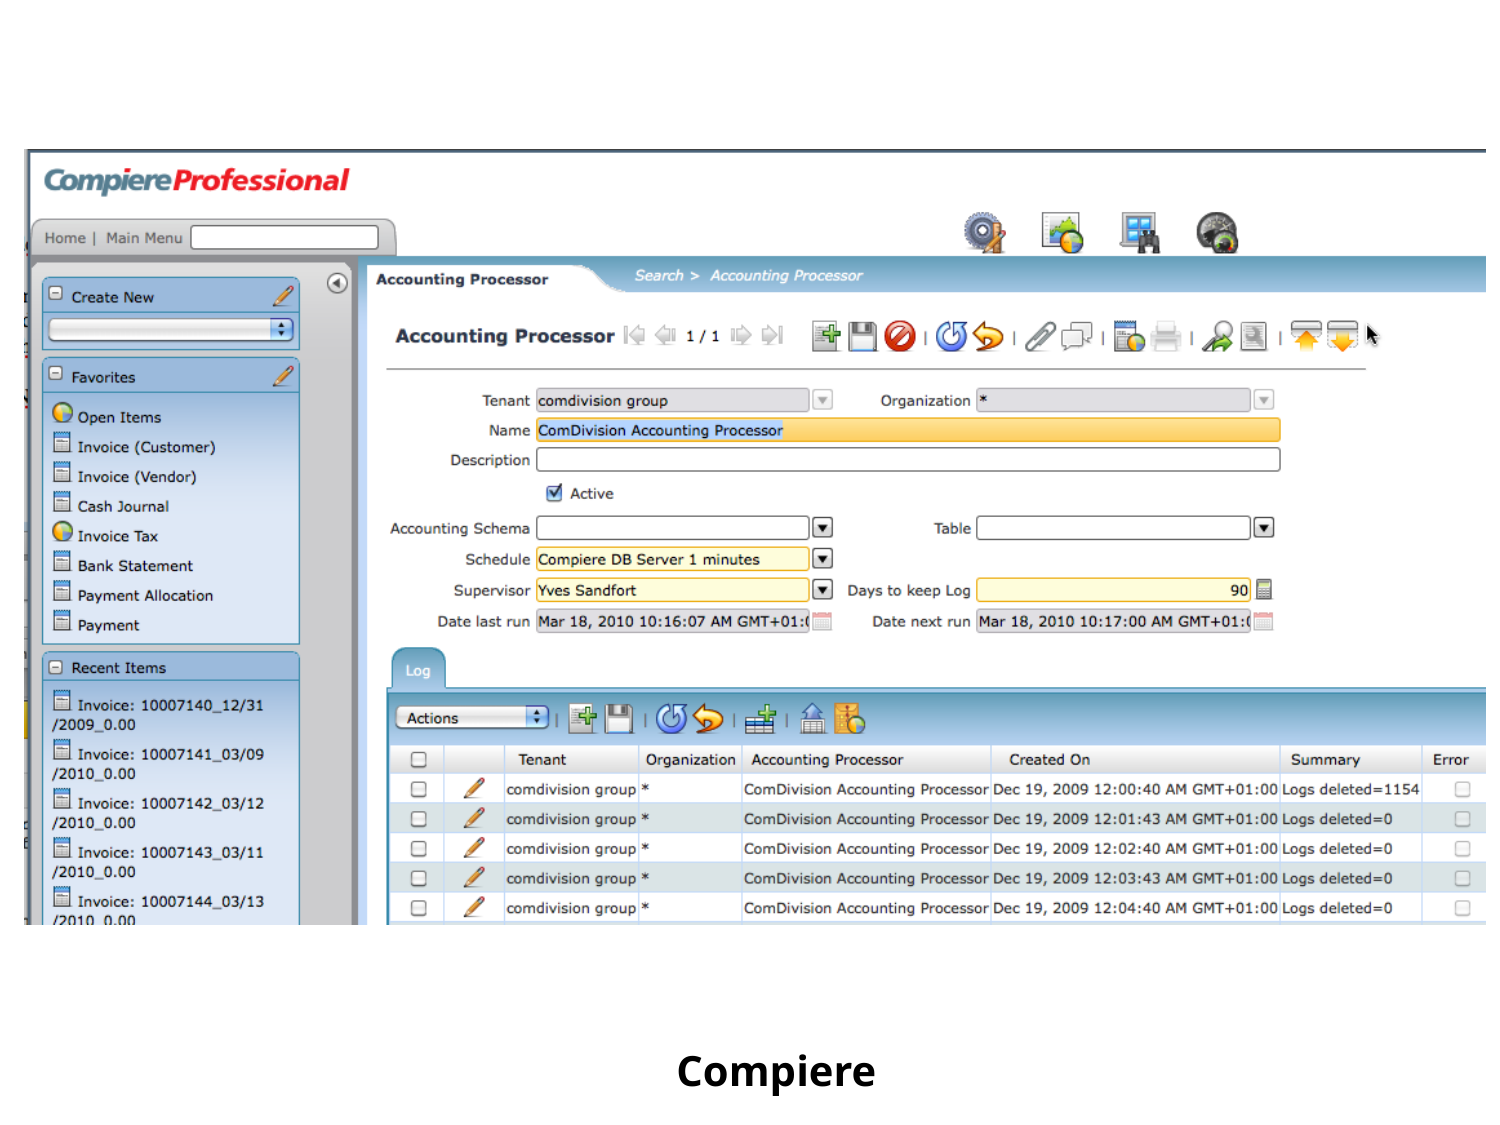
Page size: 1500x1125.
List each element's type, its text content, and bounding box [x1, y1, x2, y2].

text_box Compiere [474, 1012, 1078, 1103]
picture [24, 149, 1487, 926]
